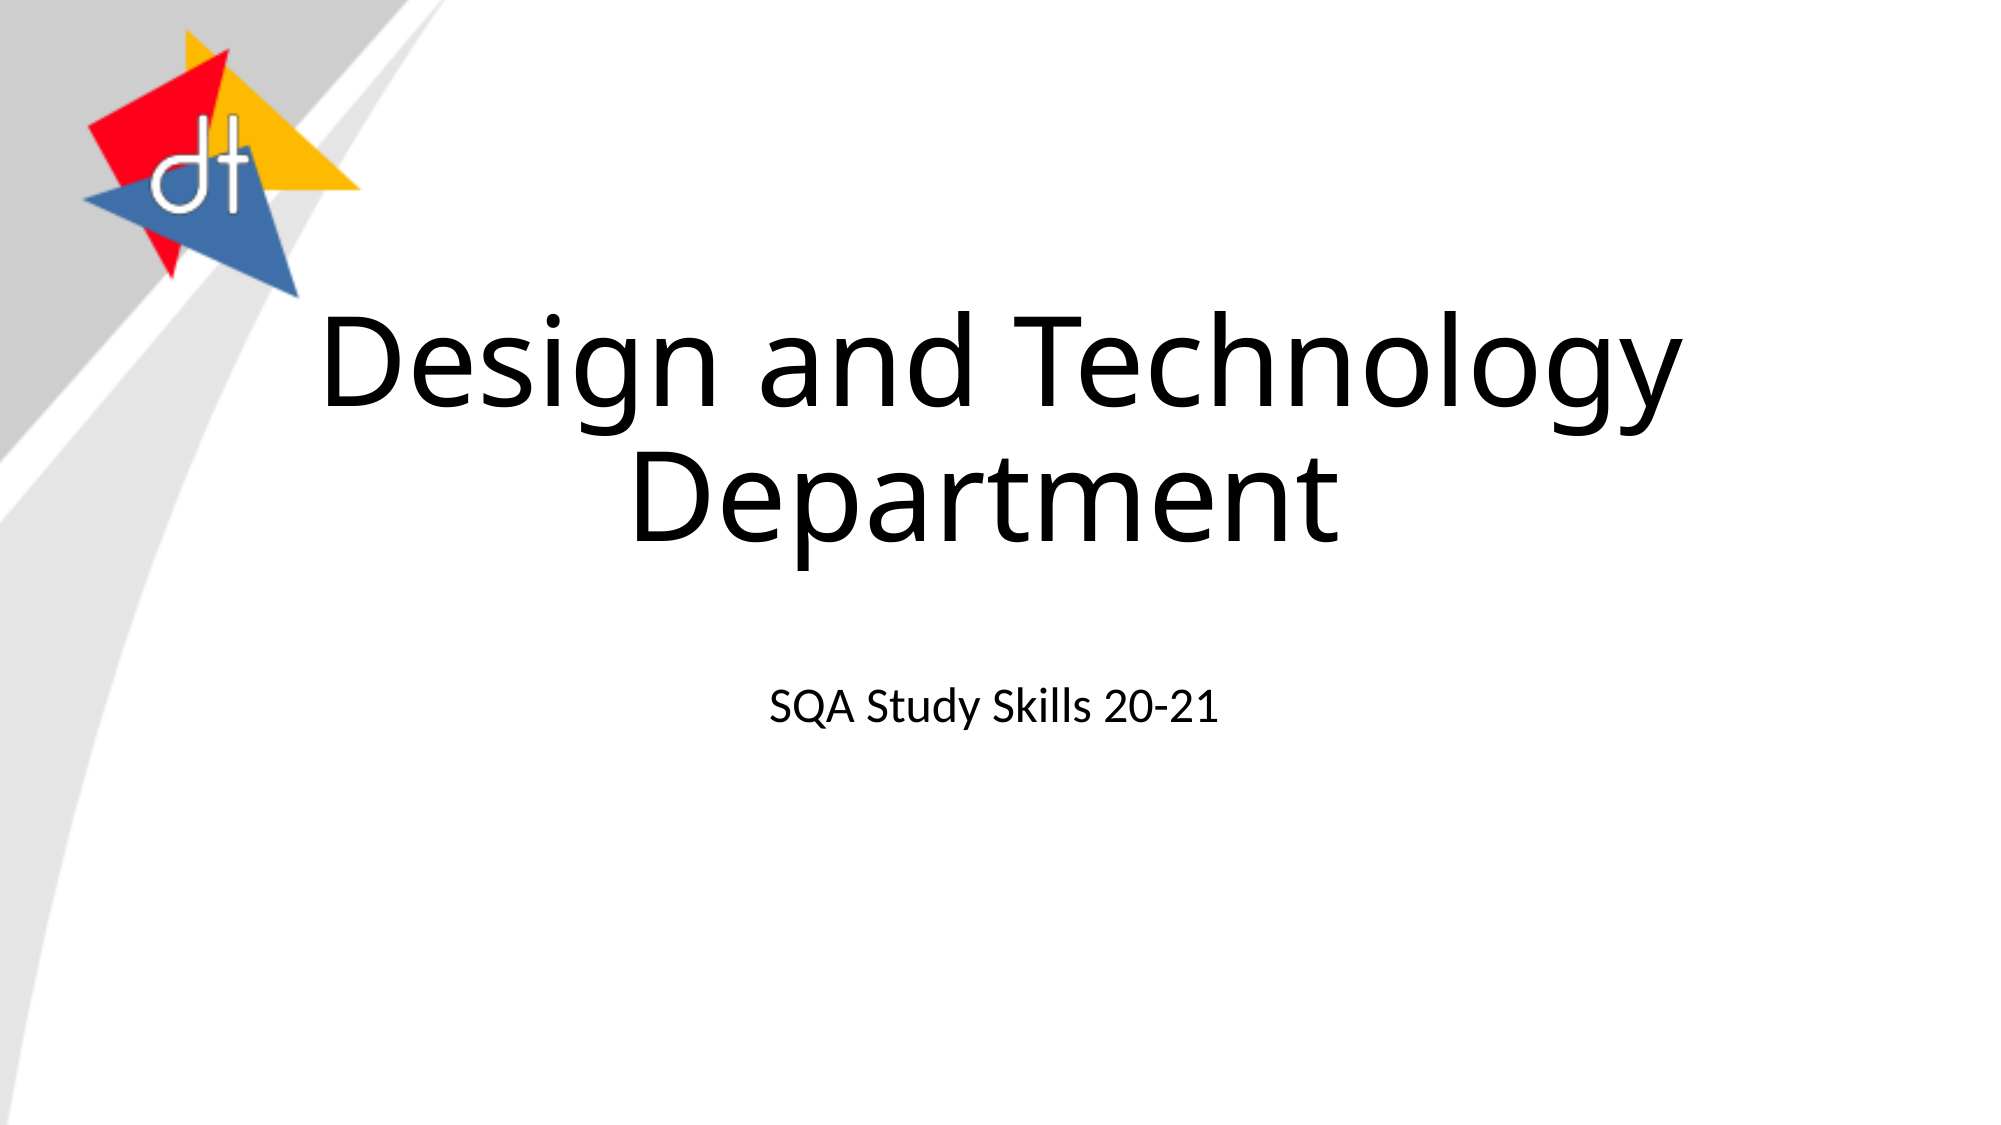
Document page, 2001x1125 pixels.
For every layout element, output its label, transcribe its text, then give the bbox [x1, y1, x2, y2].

subtitle SQA Study Skills 20-21 [474, 590, 1750, 863]
picture [0, 0, 474, 1125]
title Design and Technology Department [474, 184, 1750, 576]
